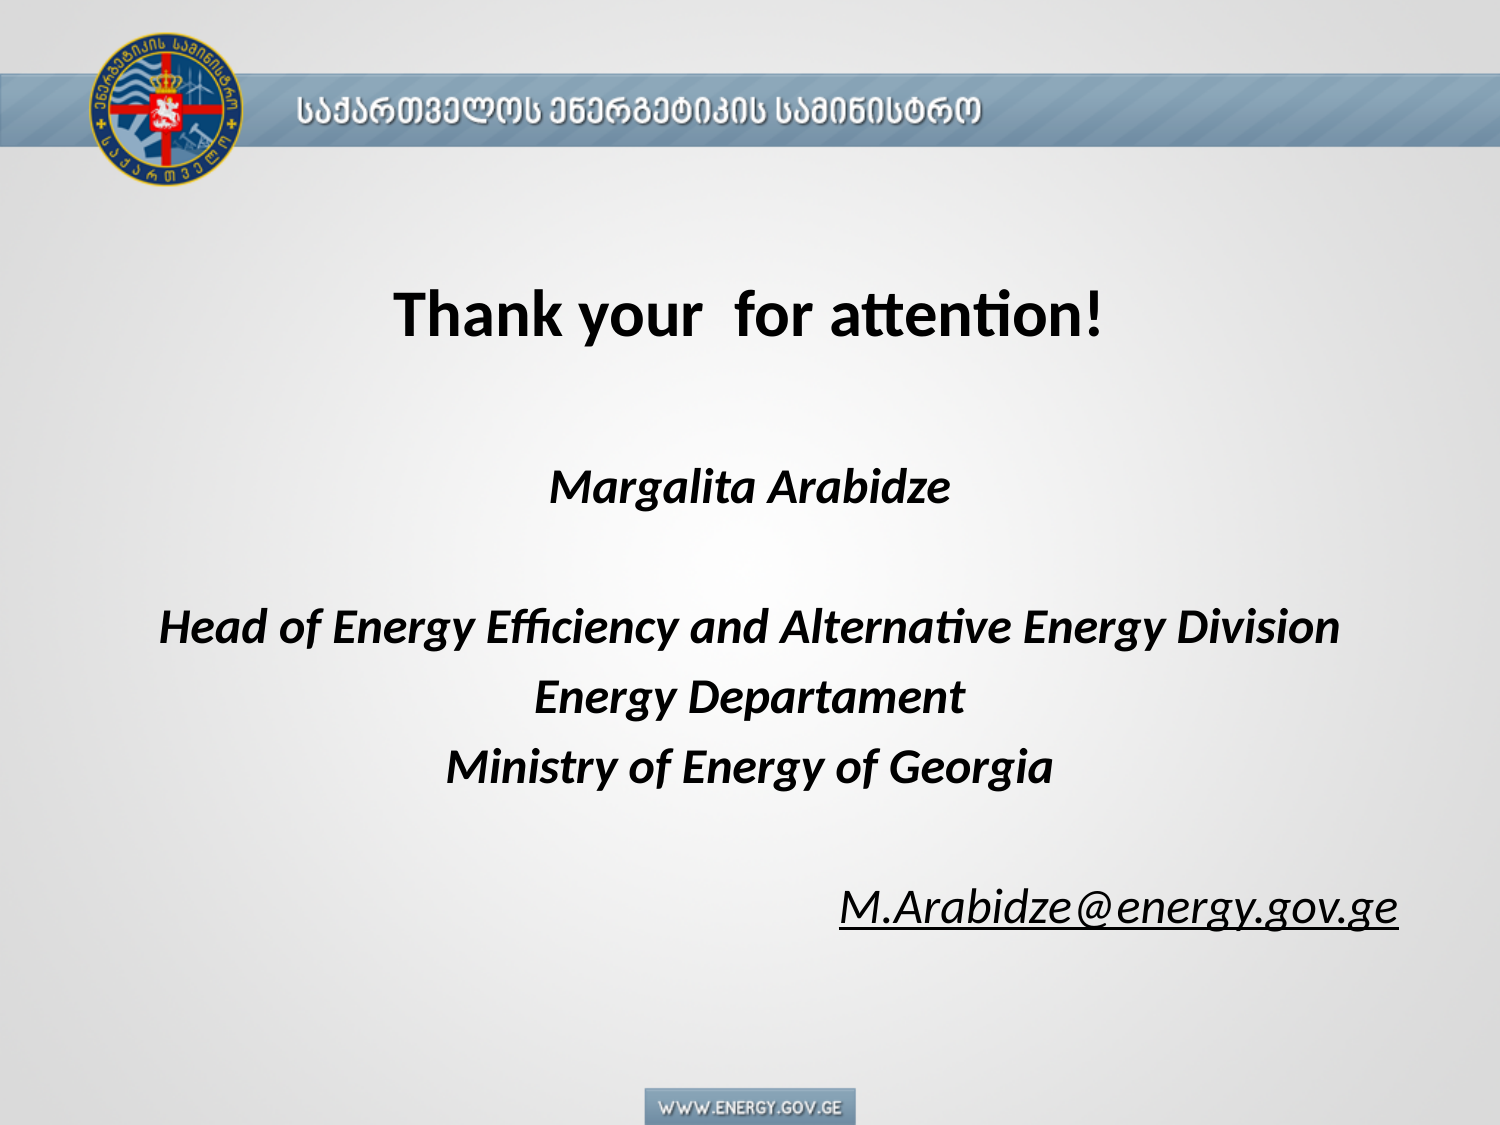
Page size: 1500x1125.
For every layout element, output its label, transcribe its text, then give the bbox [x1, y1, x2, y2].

picture [0, 0, 1500, 1125]
list Thank your for attention! Margalita Arabidze Head of Energy Efficiency and Alternative Energy Division Energy Departament Ministry of Energy of Georgia M.Arabidze@energy.gov.ge [75, 262, 1425, 1005]
